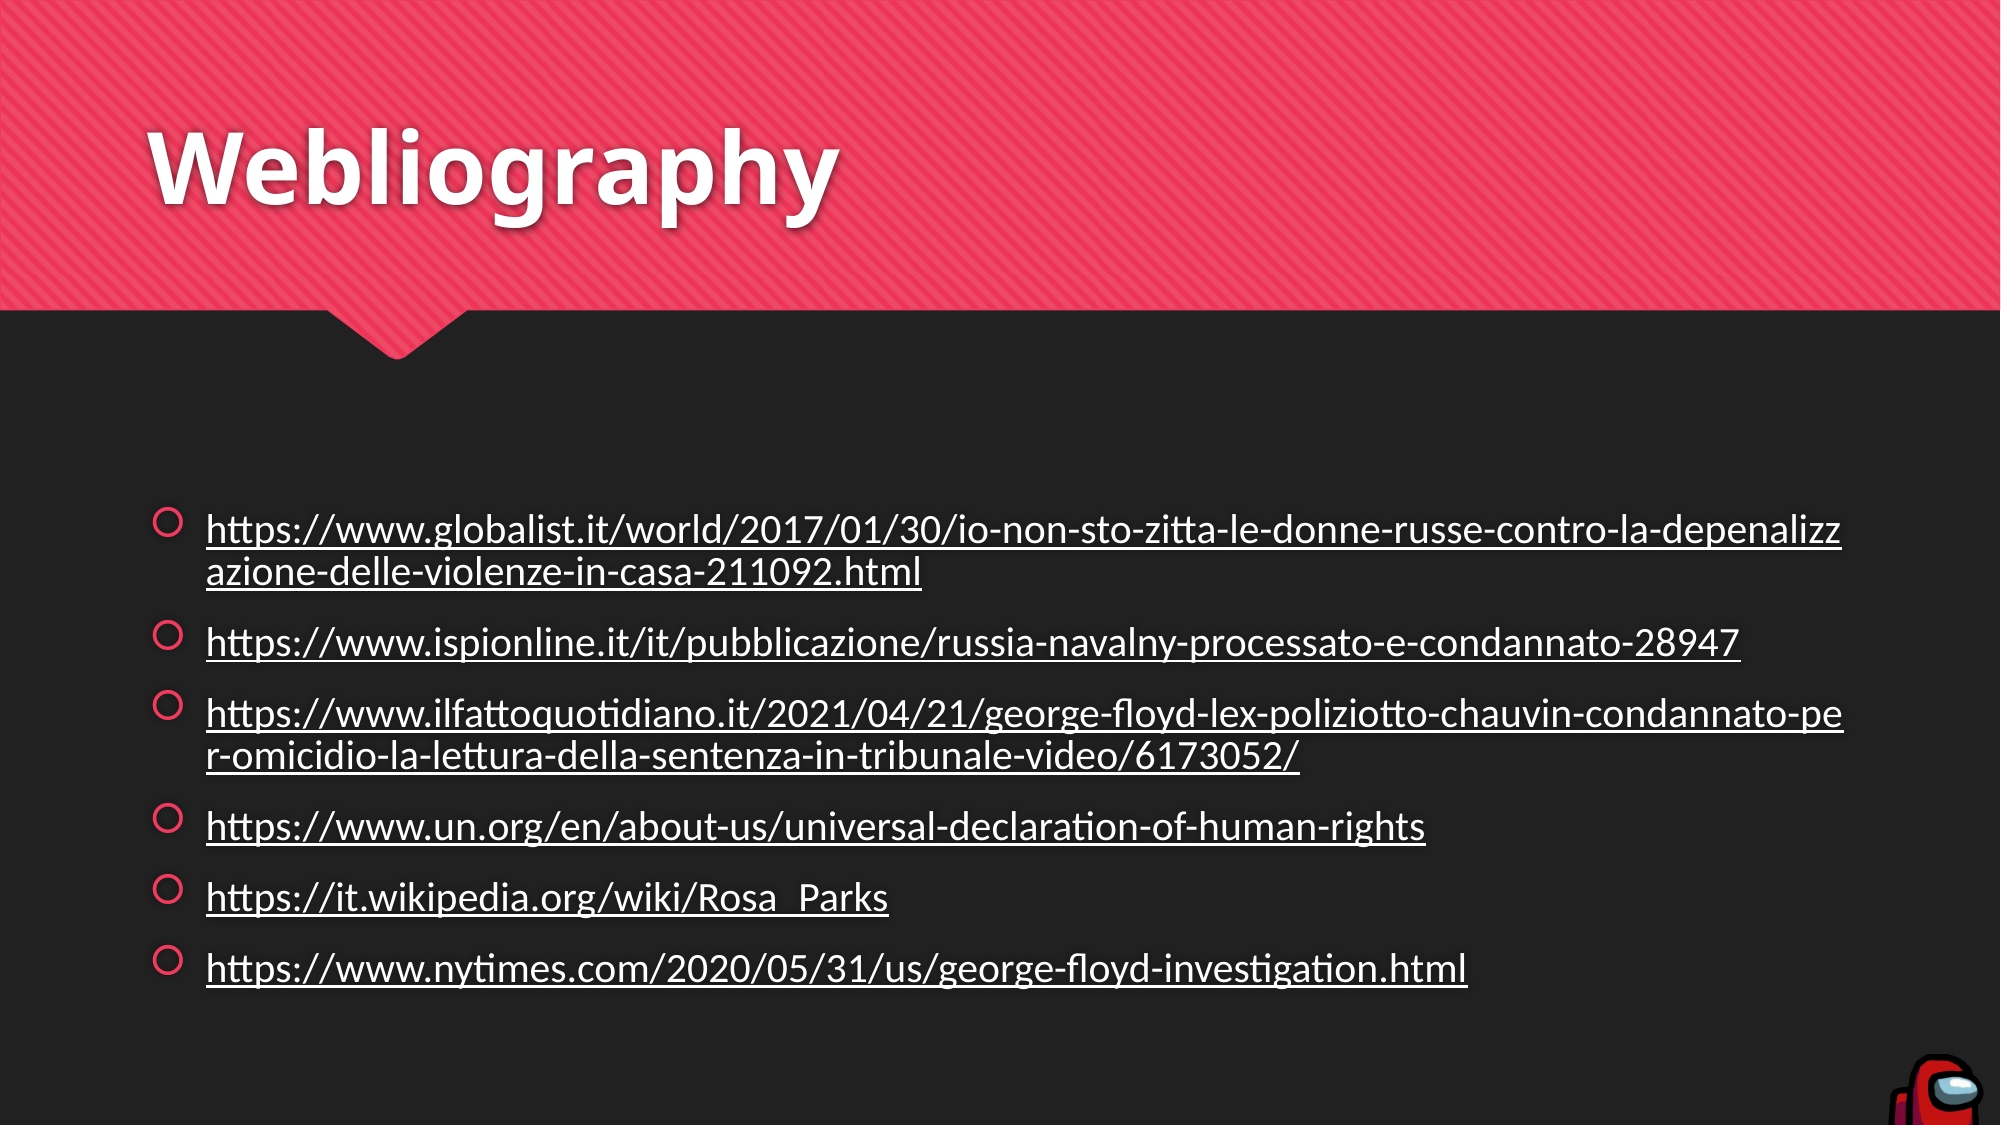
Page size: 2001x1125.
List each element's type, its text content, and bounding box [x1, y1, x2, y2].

title Webliography [132, 73, 1868, 233]
picture [1865, 1044, 2001, 1125]
list https://www.globalist.it/world/2017/01/30/io-non-sto-zitta-le-donne-russe-contro-la-depenalizzazione-delle-violenze-in-casa-211092.html https://www.ispionline.it/it/pubblicazione/russia-navalny-processato-e-condannato-28947 https://www.ilfattoquotidiano.it/2021/04/21/george-floyd-lex-poliziotto-chauvin-condannato-per-omicidio-la-lettura-della-sentenza-in-tribunale-video/6173052/ https://www.un.org/en/about-us/universal-declaration-of-human-rights https://it.wikipedia.org/wiki/Rosa_Parks https://www.nytimes.com/2020/05/31/us/george-floyd-investigation.html [134, 364, 1866, 1045]
